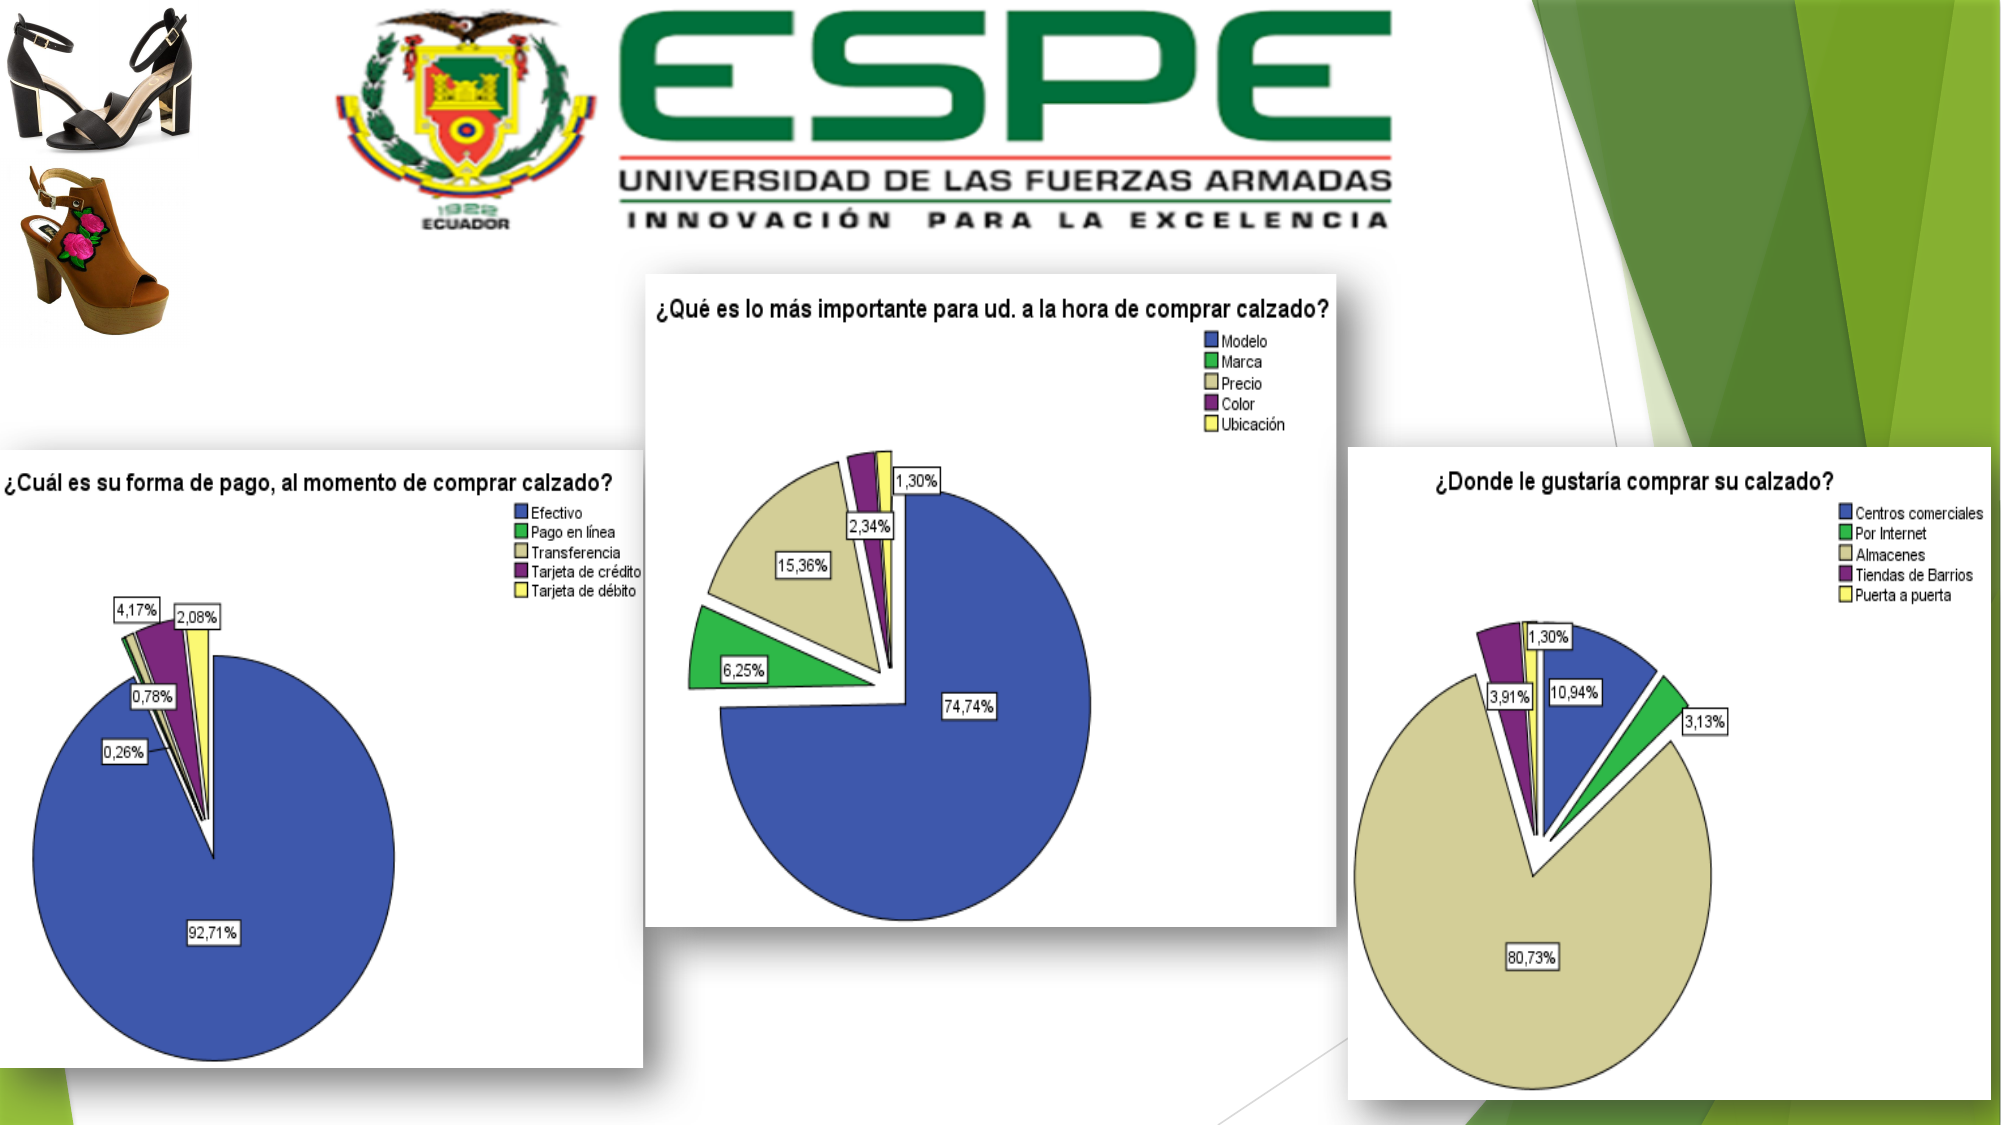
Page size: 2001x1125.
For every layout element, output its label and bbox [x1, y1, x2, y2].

picture [1347, 447, 1992, 1101]
list [0, 0, 199, 160]
picture [329, 5, 1397, 233]
picture [0, 158, 190, 349]
picture [0, 273, 1337, 1069]
